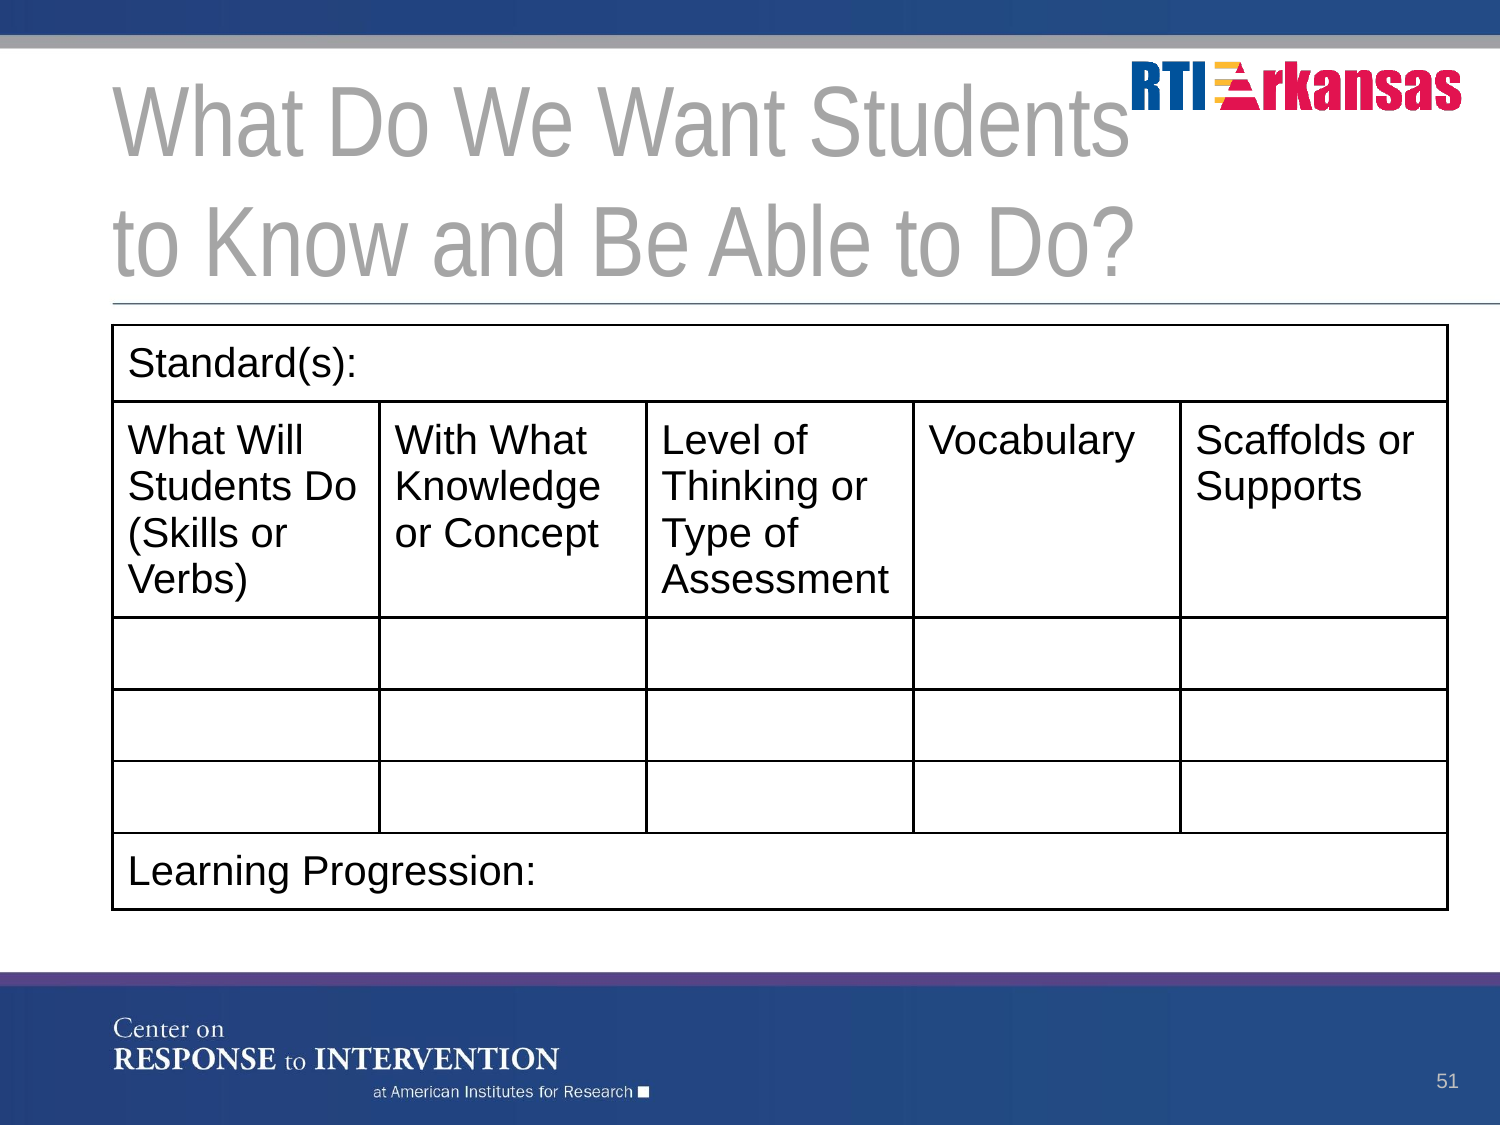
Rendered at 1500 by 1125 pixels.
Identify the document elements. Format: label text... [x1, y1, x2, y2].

table_cell With What Knowledge or Concept [381, 403, 645, 616]
picture [0, 0, 1500, 1125]
table_cell [648, 762, 912, 832]
table_cell Learning Progression: [114, 834, 1446, 908]
table_cell [381, 762, 645, 832]
table_cell [381, 619, 645, 688]
table_cell [114, 619, 378, 688]
table_cell [1182, 691, 1446, 760]
table_cell [1182, 762, 1446, 832]
table_header Standard(s): [114, 326, 1446, 400]
table_cell [915, 691, 1179, 760]
table_cell [1182, 619, 1446, 688]
slide_number ‹#› [1436, 1067, 1462, 1093]
text_box [1089, 51, 1500, 146]
table_cell [915, 619, 1179, 688]
title What Do We Want Students to Know and Be Able to Do? [112, 52, 1462, 296]
table_cell Vocabulary [915, 403, 1179, 616]
table_cell [114, 762, 378, 832]
table_cell What Will Students Do (Skills or Verbs) [114, 403, 378, 616]
table_cell [648, 691, 912, 760]
picture [1129, 54, 1463, 117]
table_cell [648, 619, 912, 688]
table_cell Scaffolds or Supports [1182, 403, 1446, 616]
table_cell [381, 691, 645, 760]
table_cell [915, 762, 1179, 832]
table_cell Level of Thinking or Type of Assessment [648, 403, 912, 616]
table_cell [114, 691, 378, 760]
